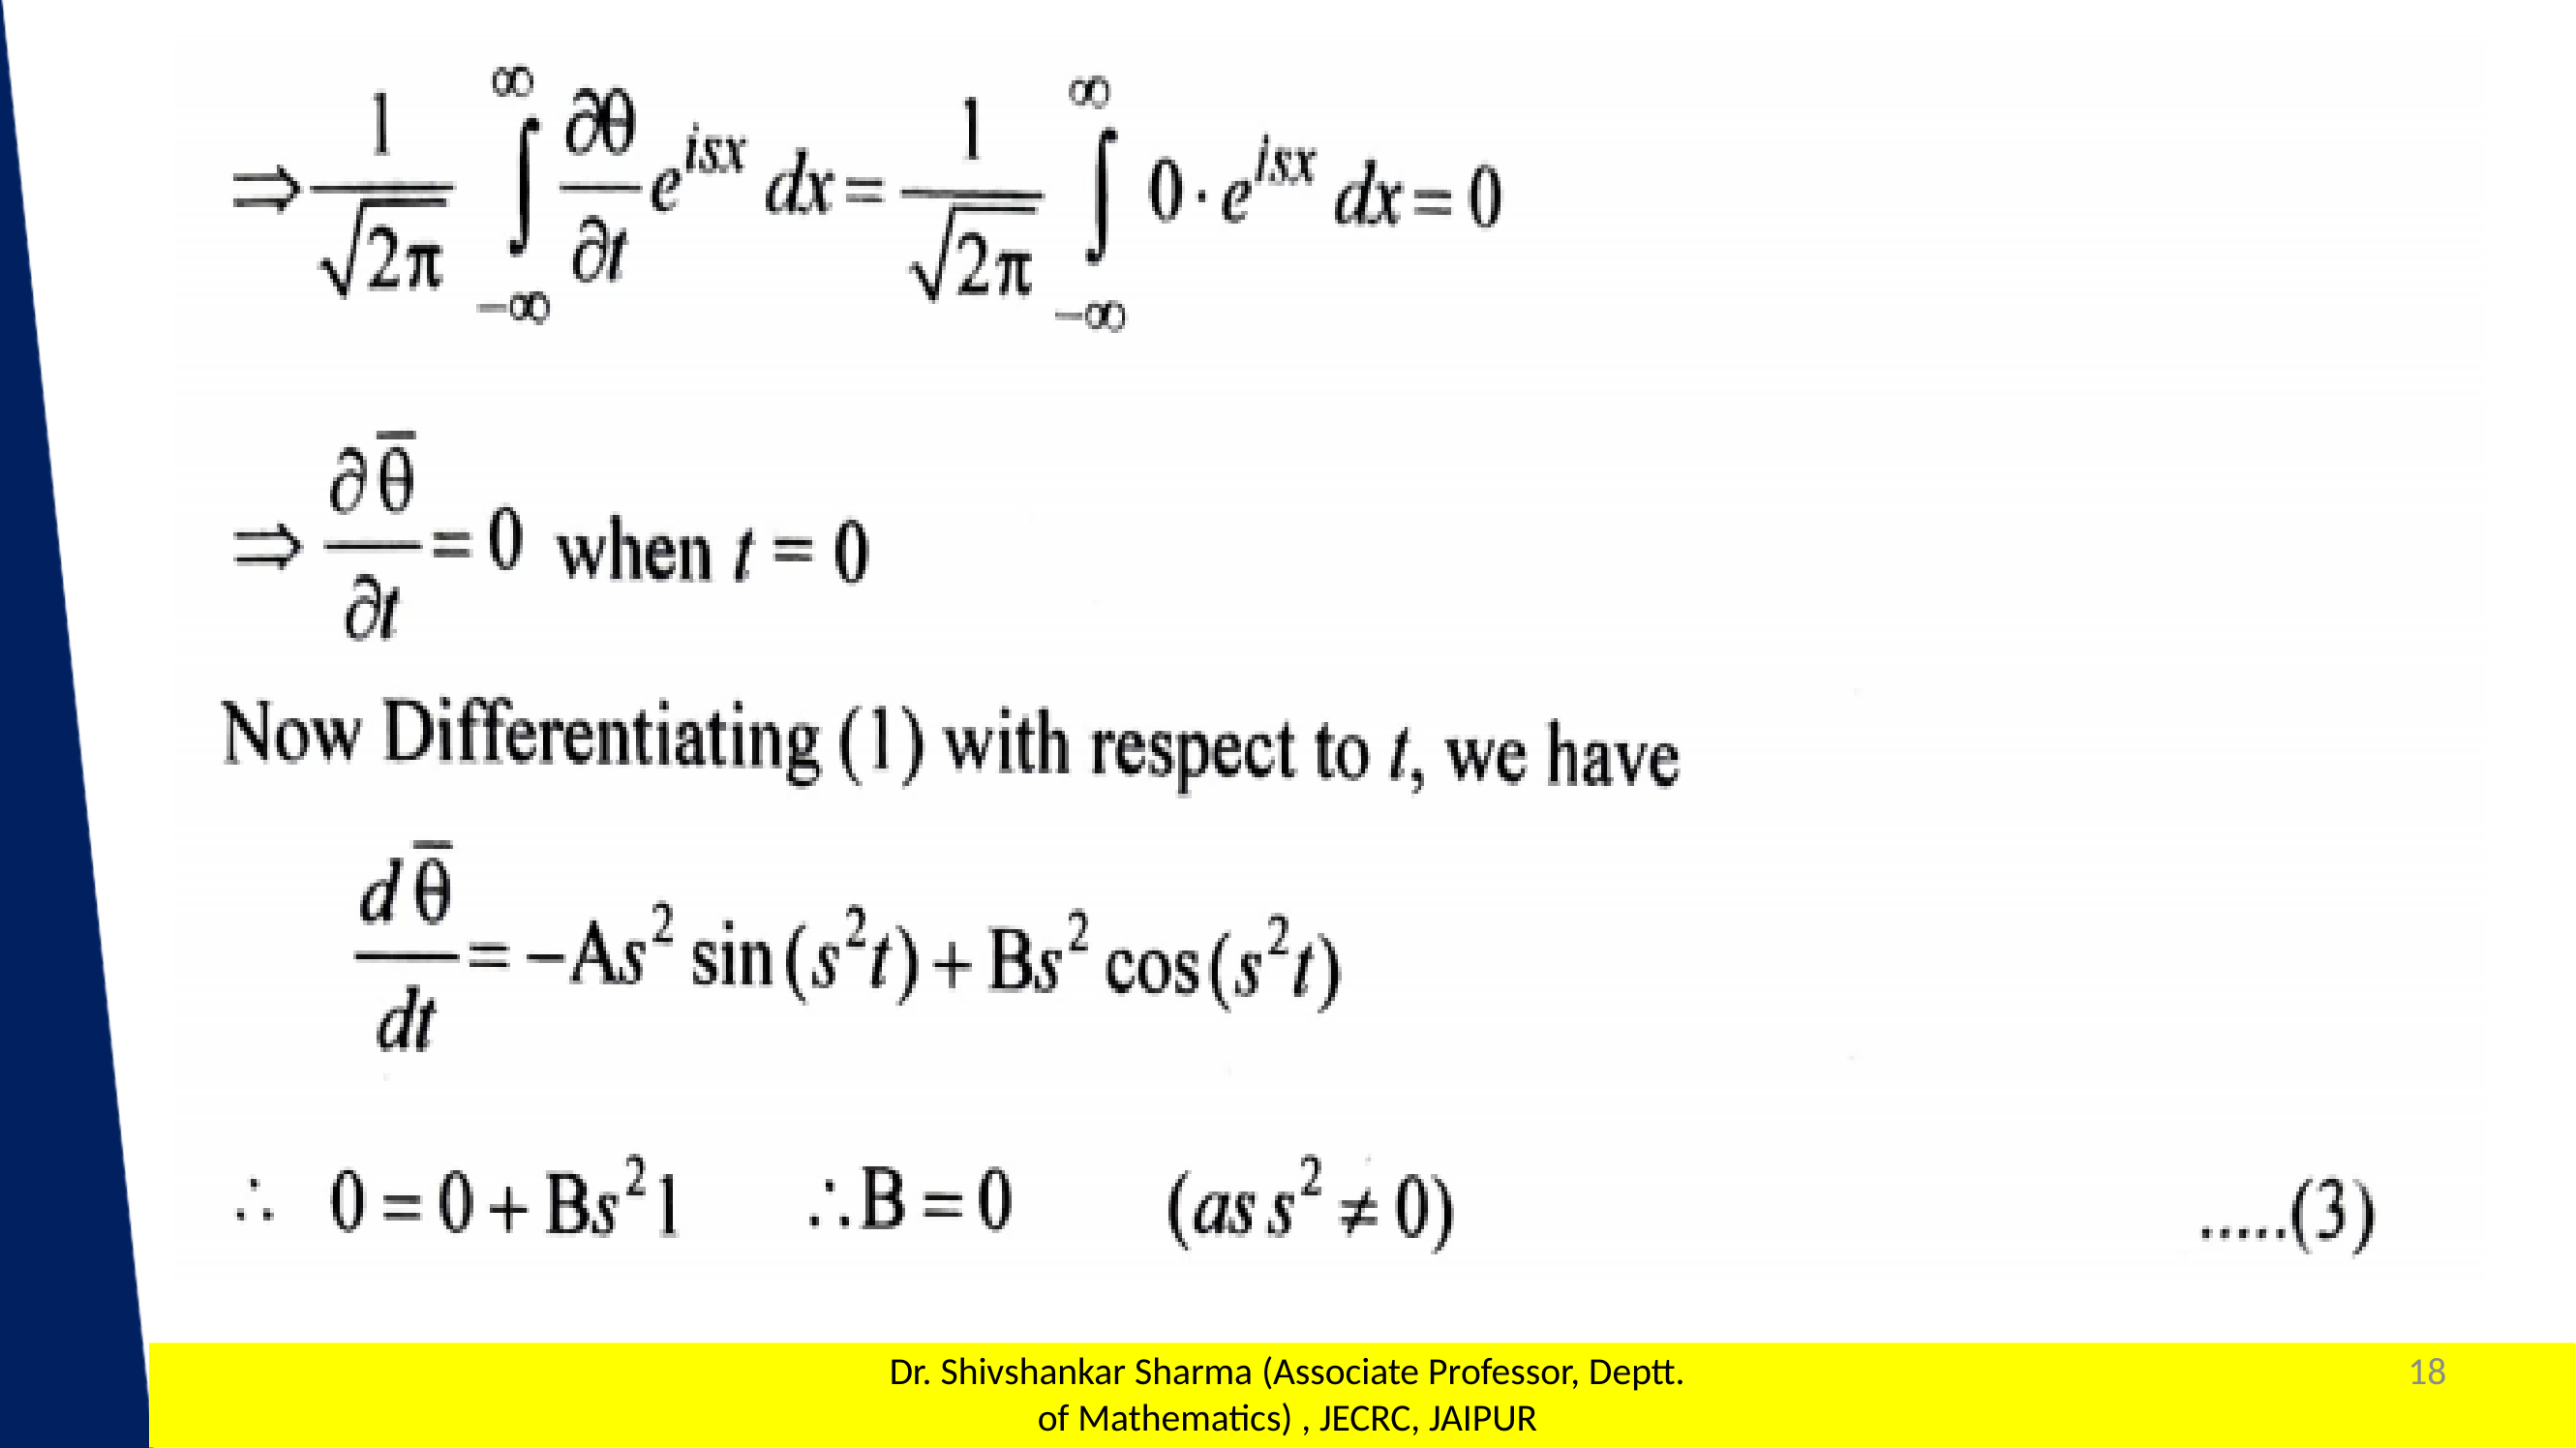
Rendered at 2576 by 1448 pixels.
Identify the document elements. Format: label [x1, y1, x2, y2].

text_box [0, 0, 2576, 1448]
picture [173, 34, 2486, 1282]
